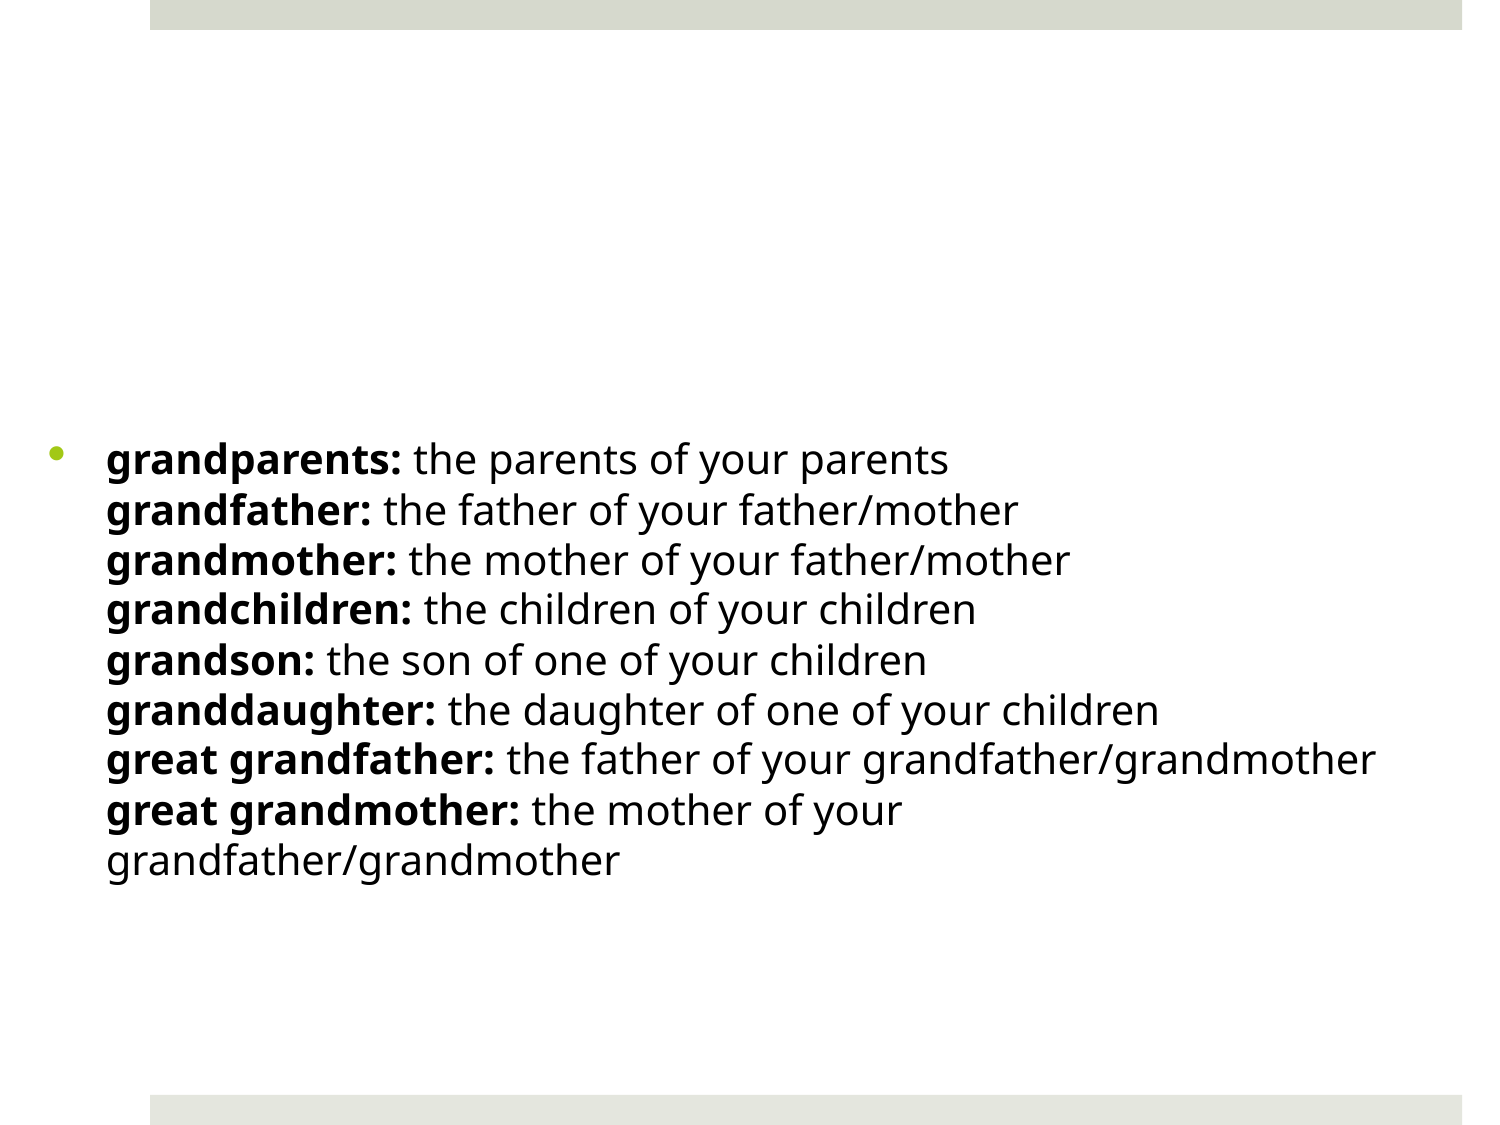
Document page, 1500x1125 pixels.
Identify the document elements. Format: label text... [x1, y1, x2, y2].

list grandparents: the parents of your parents grandfather: the father of your father/mother grandmother: the mother of your father/mother grandchildren: the children of your children grandson: the son of one of your children granddaughter: the daughter of one of your children great grandfather: the father of your grandfather/grandmother great grandmother: the mother of your grandfather/grandmother [34, 425, 1432, 1028]
